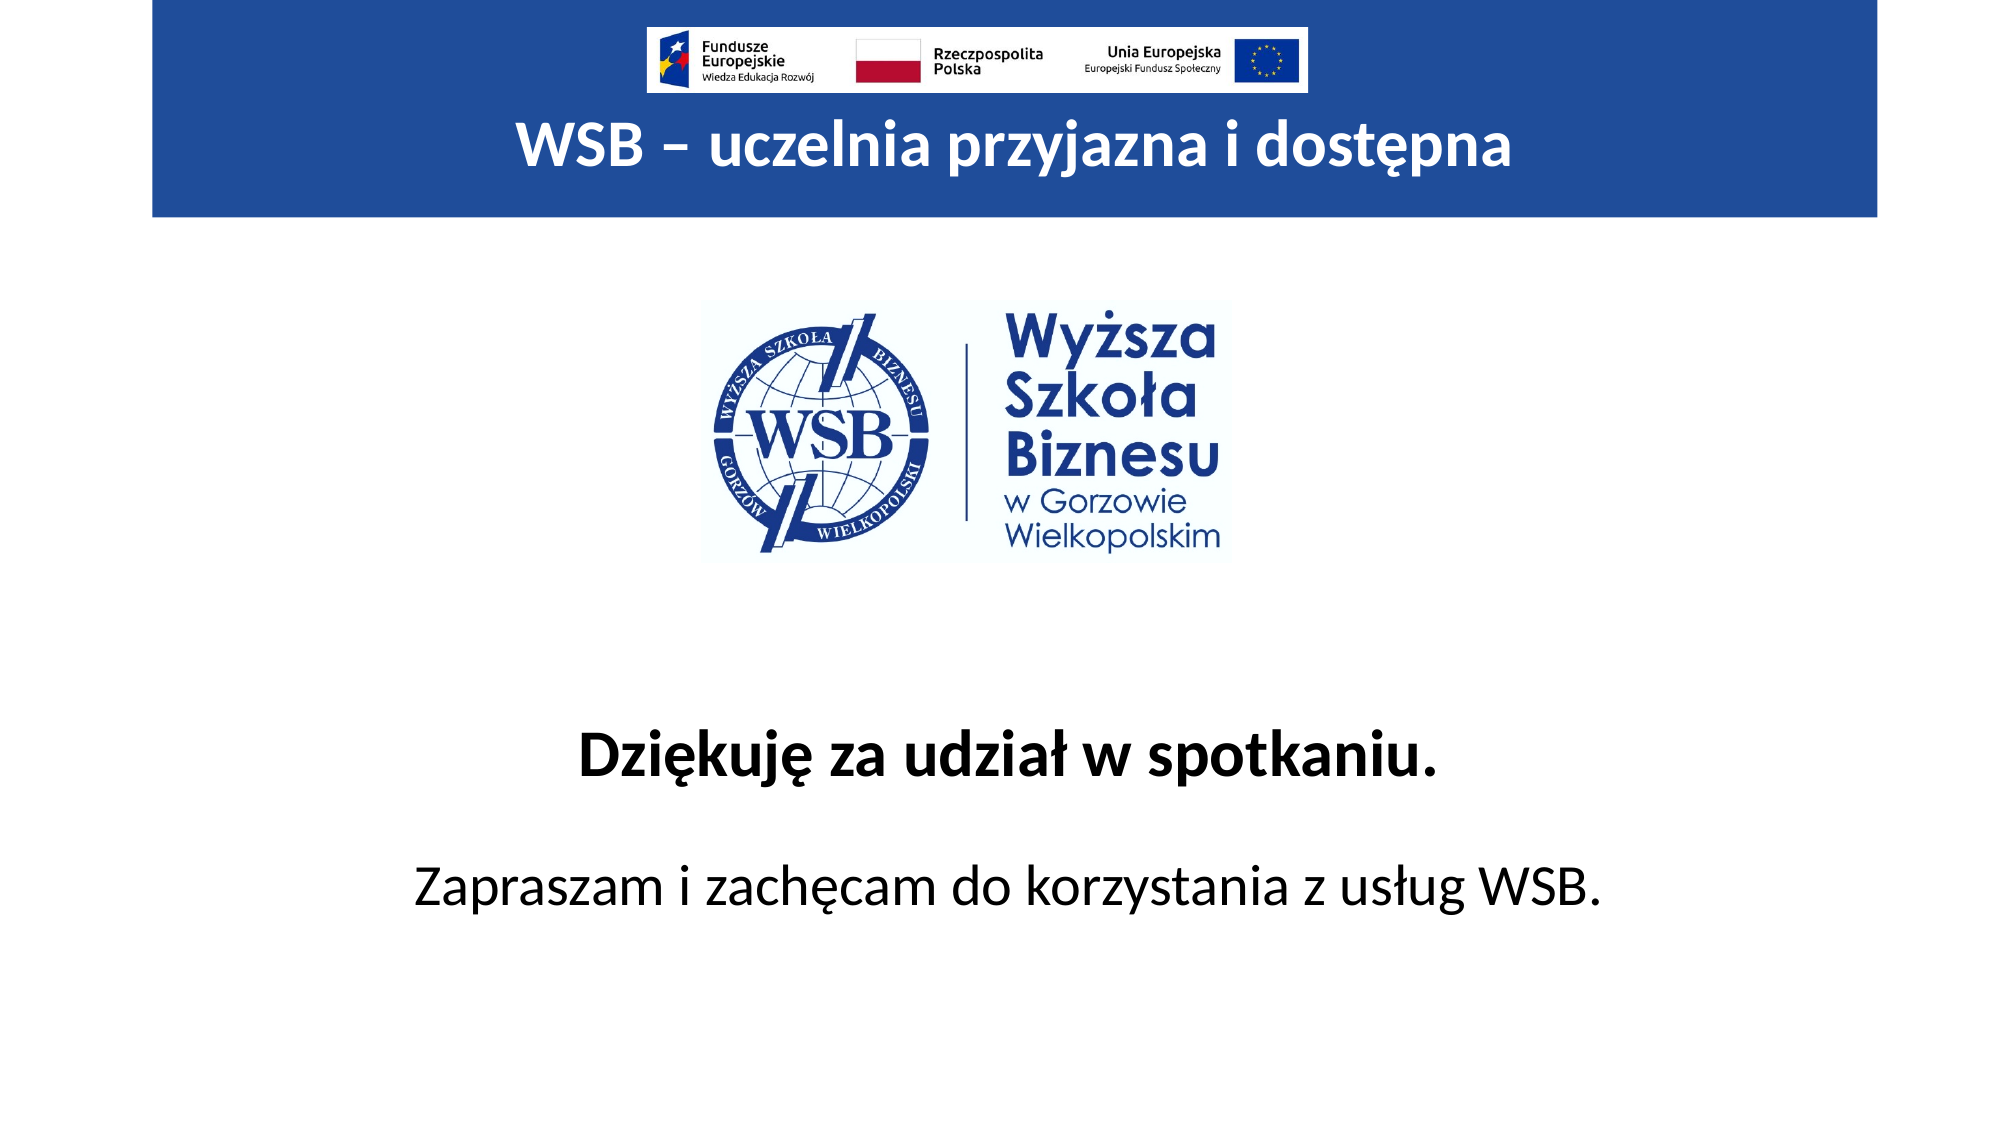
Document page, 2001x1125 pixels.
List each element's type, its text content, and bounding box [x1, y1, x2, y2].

picture [701, 300, 1232, 563]
picture [646, 27, 1309, 93]
title WSB – uczelnia przyjazna i dostępna [152, 0, 1878, 218]
list Dziękuję za udział w spotkaniu. Zapraszam i zachęcam do korzystania z usług WSB. [152, 645, 1866, 990]
